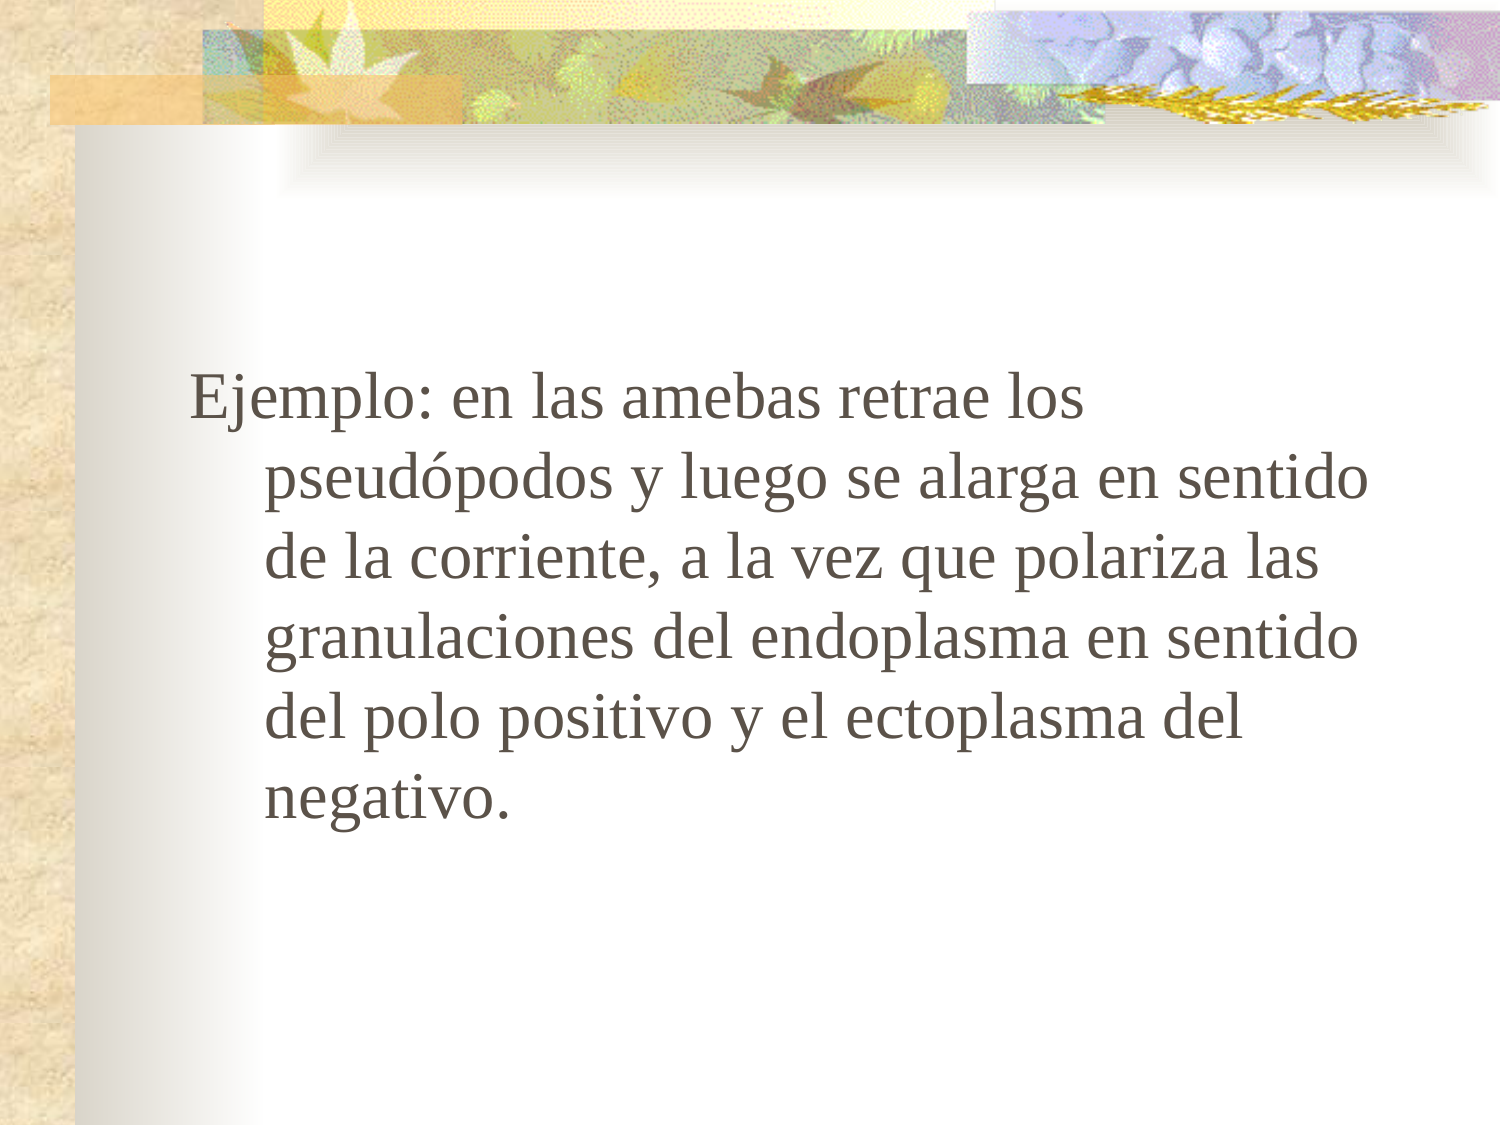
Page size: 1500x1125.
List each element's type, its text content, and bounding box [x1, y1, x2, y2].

list Ejemplo: en las amebas retrae los pseudópodos y luego se alarga en sentido de la corriente, a la vez que polariza las granulaciones del endoplasma en sentido del polo positivo y el ectoplasma del negativo. [174, 344, 1451, 1020]
picture [0, 0, 1500, 1125]
